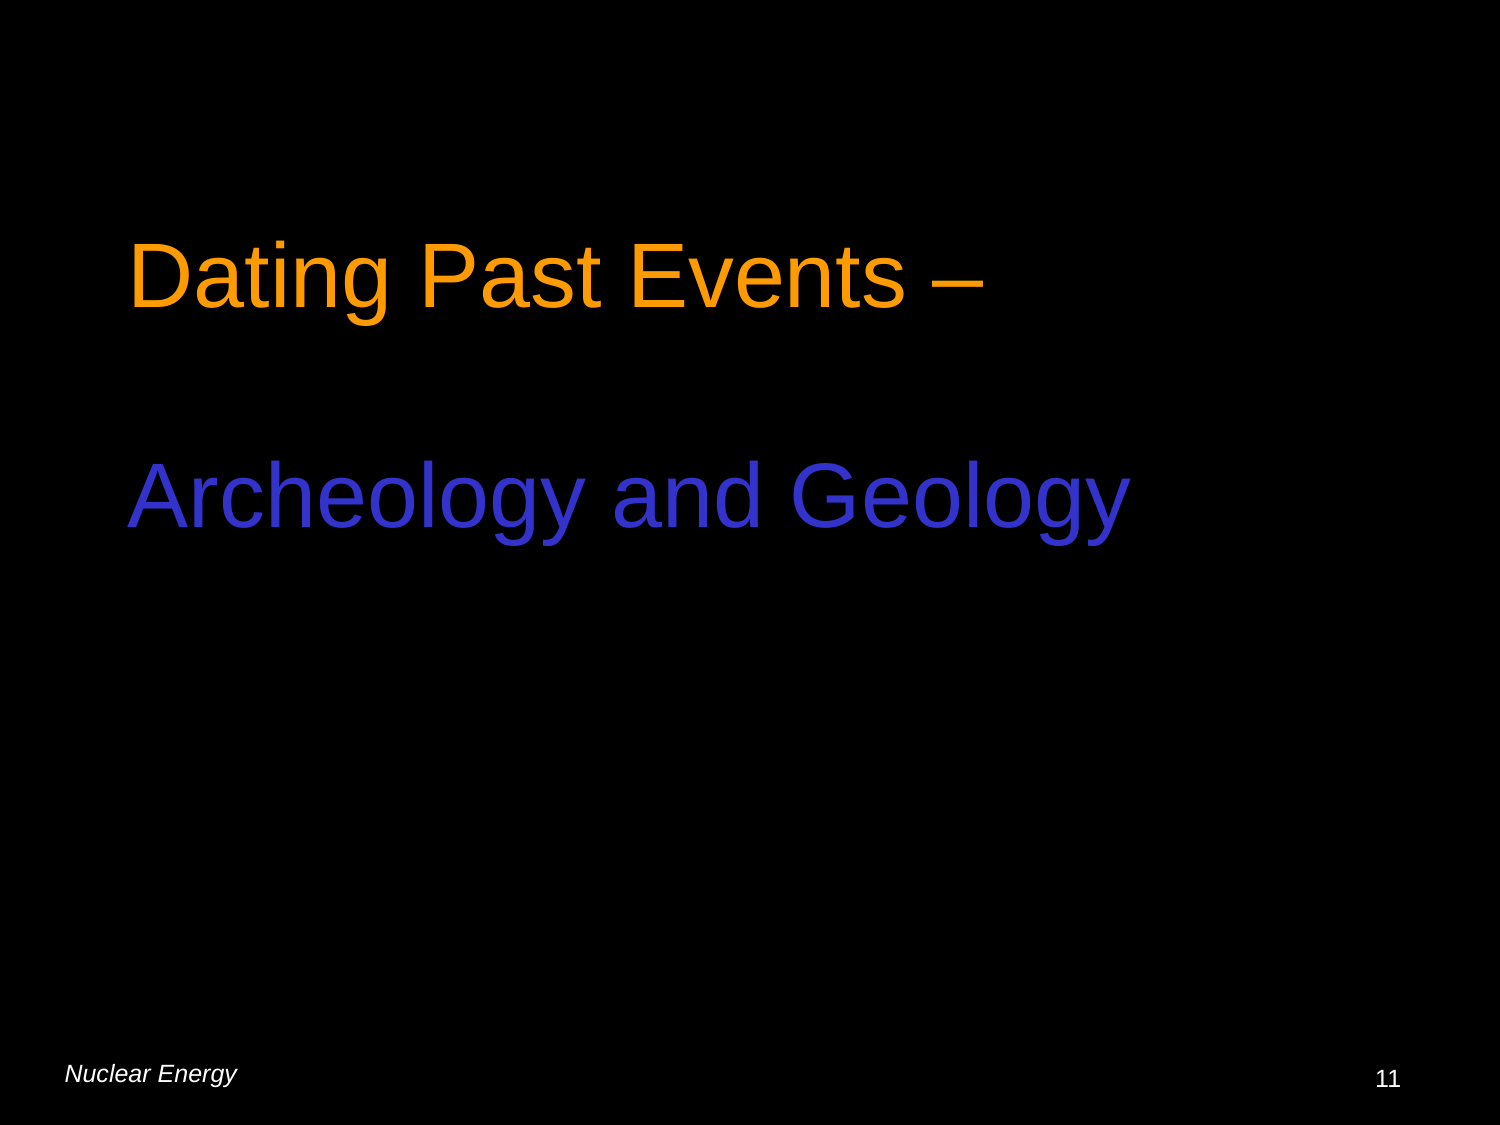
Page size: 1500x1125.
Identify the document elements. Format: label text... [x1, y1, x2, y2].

title Dating Past Events – Archeology and Geology [112, 200, 1375, 563]
